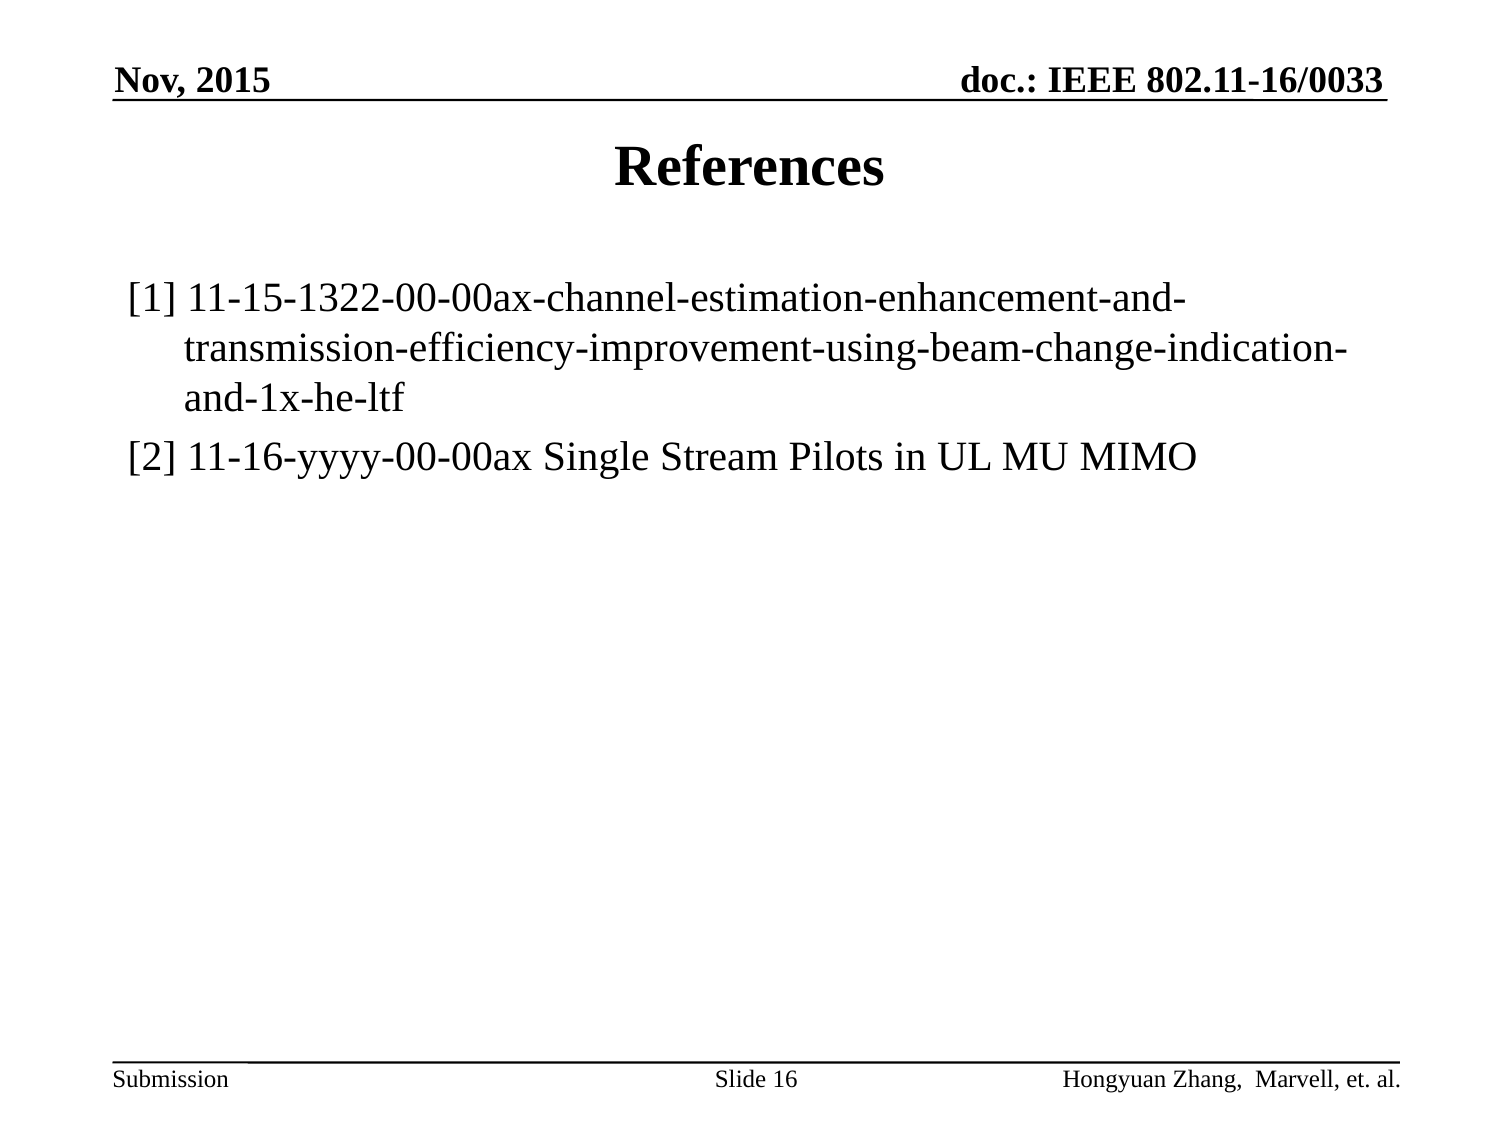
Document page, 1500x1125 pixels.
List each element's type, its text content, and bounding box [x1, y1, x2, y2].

list [1] 11-15-1322-00-00ax-channel-estimation-enhancement-and-transmission-efficiency-improvement-using-beam-change-indication-and-1x-he-ltf [2] 11-16-yyyy-00-00ax Single Stream Pilots in UL MU MIMO [112, 262, 1388, 1001]
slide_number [114, 54, 273, 101]
title References [112, 112, 1388, 213]
slide_number Slide 16 [712, 1061, 800, 1093]
footer Hongyuan Zhang, Marvell, et. al. [1057, 1061, 1402, 1093]
